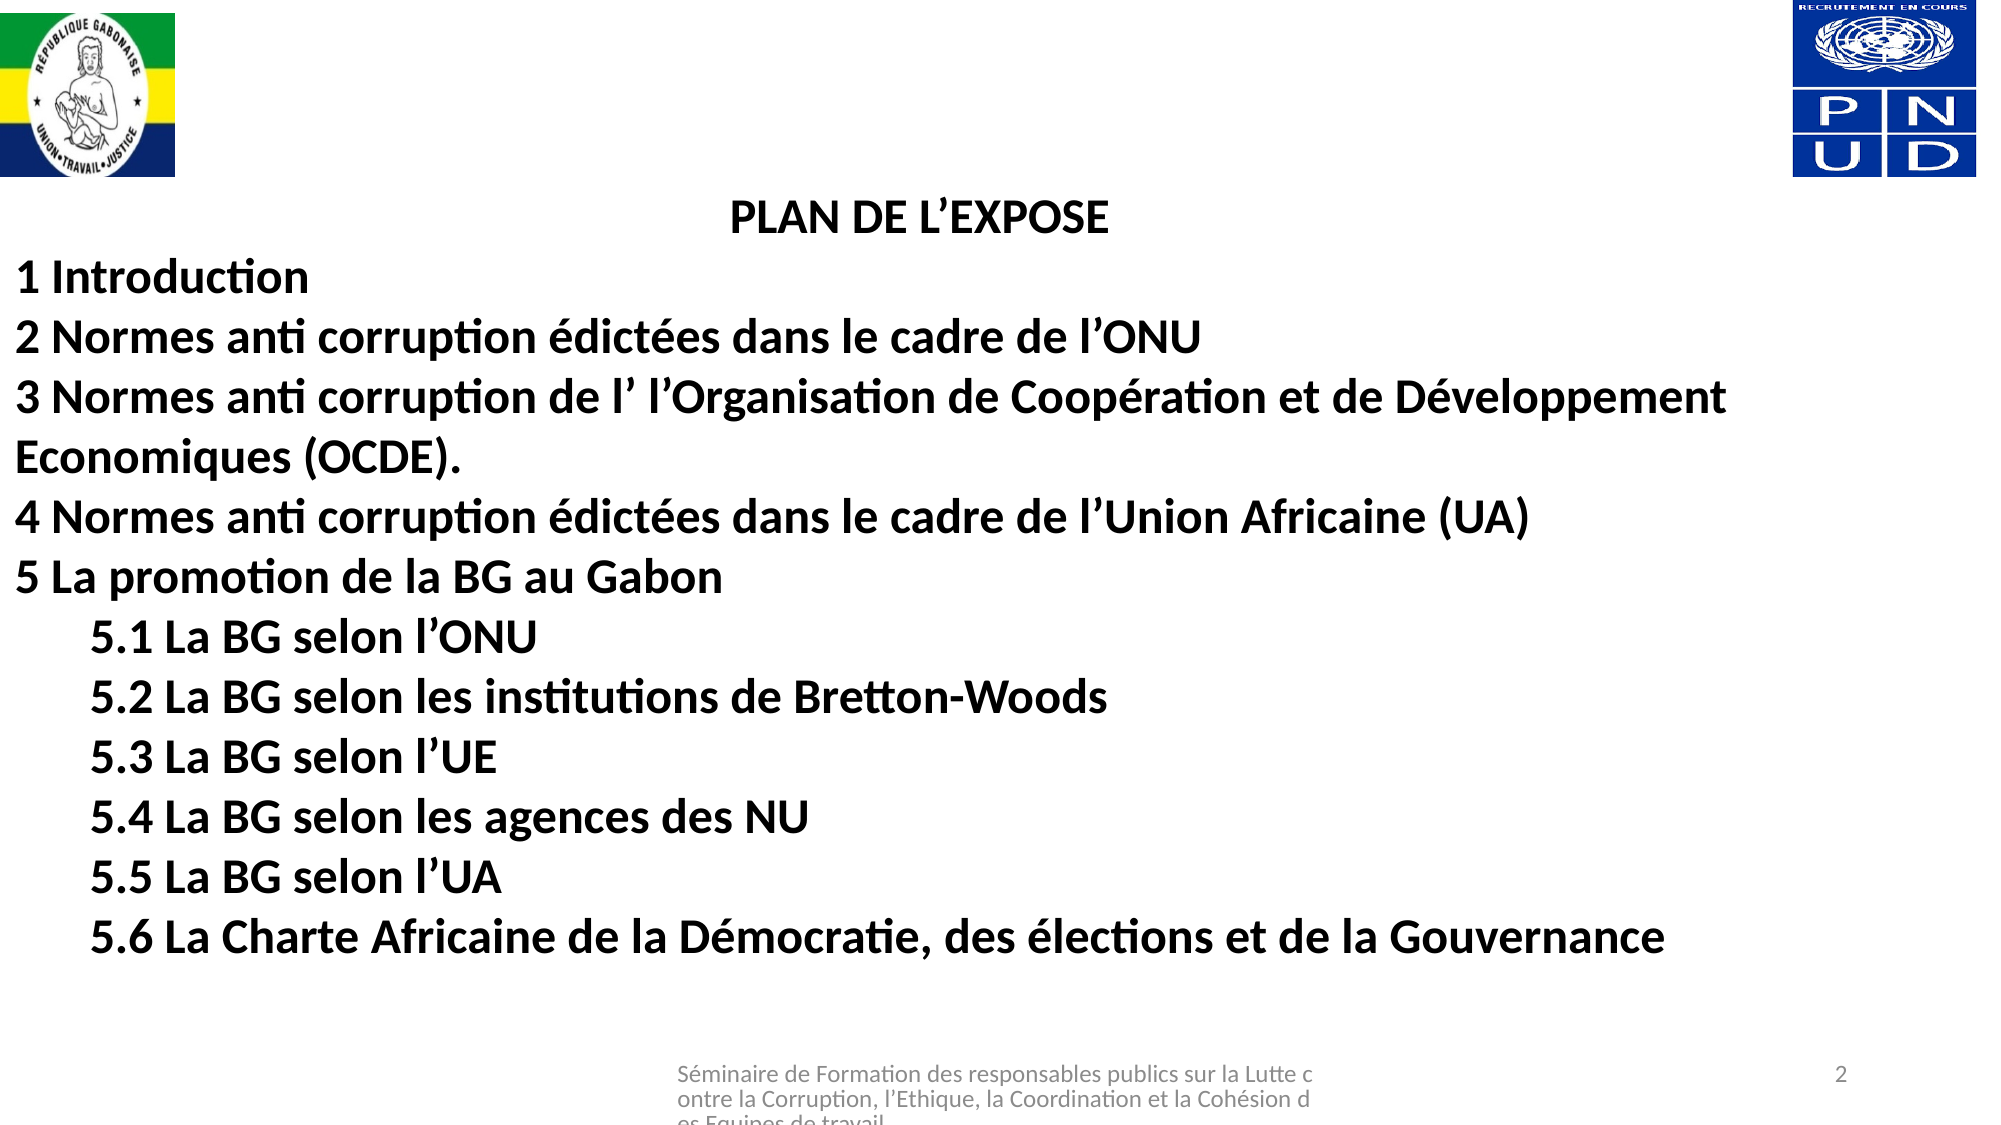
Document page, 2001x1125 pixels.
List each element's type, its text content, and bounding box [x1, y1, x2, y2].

text_box 1 Introduction 2 Normes anti corruption édictées dans le cadre de l’ONU 3 Normes anti corruption de l’ l’Organisation de Coopération et de Développement Economiques (OCDE). 4 Normes anti corruption édictées dans le cadre de l’Union Africaine (UA) 5 La promotion de la BG au Gabon 5.1 La BG selon l’ONU 5.2 La BG selon les institutions de Bretton-Woods 5.3 La BG selon l’UE 5.4 La BG selon les agences des NU 5.5 La BG selon l’UA 5.6 La Charte Africaine de la Démocratie, des élections et de la Gouvernance [0, 176, 2000, 1125]
picture [1770, 0, 2000, 177]
picture [0, 13, 175, 177]
